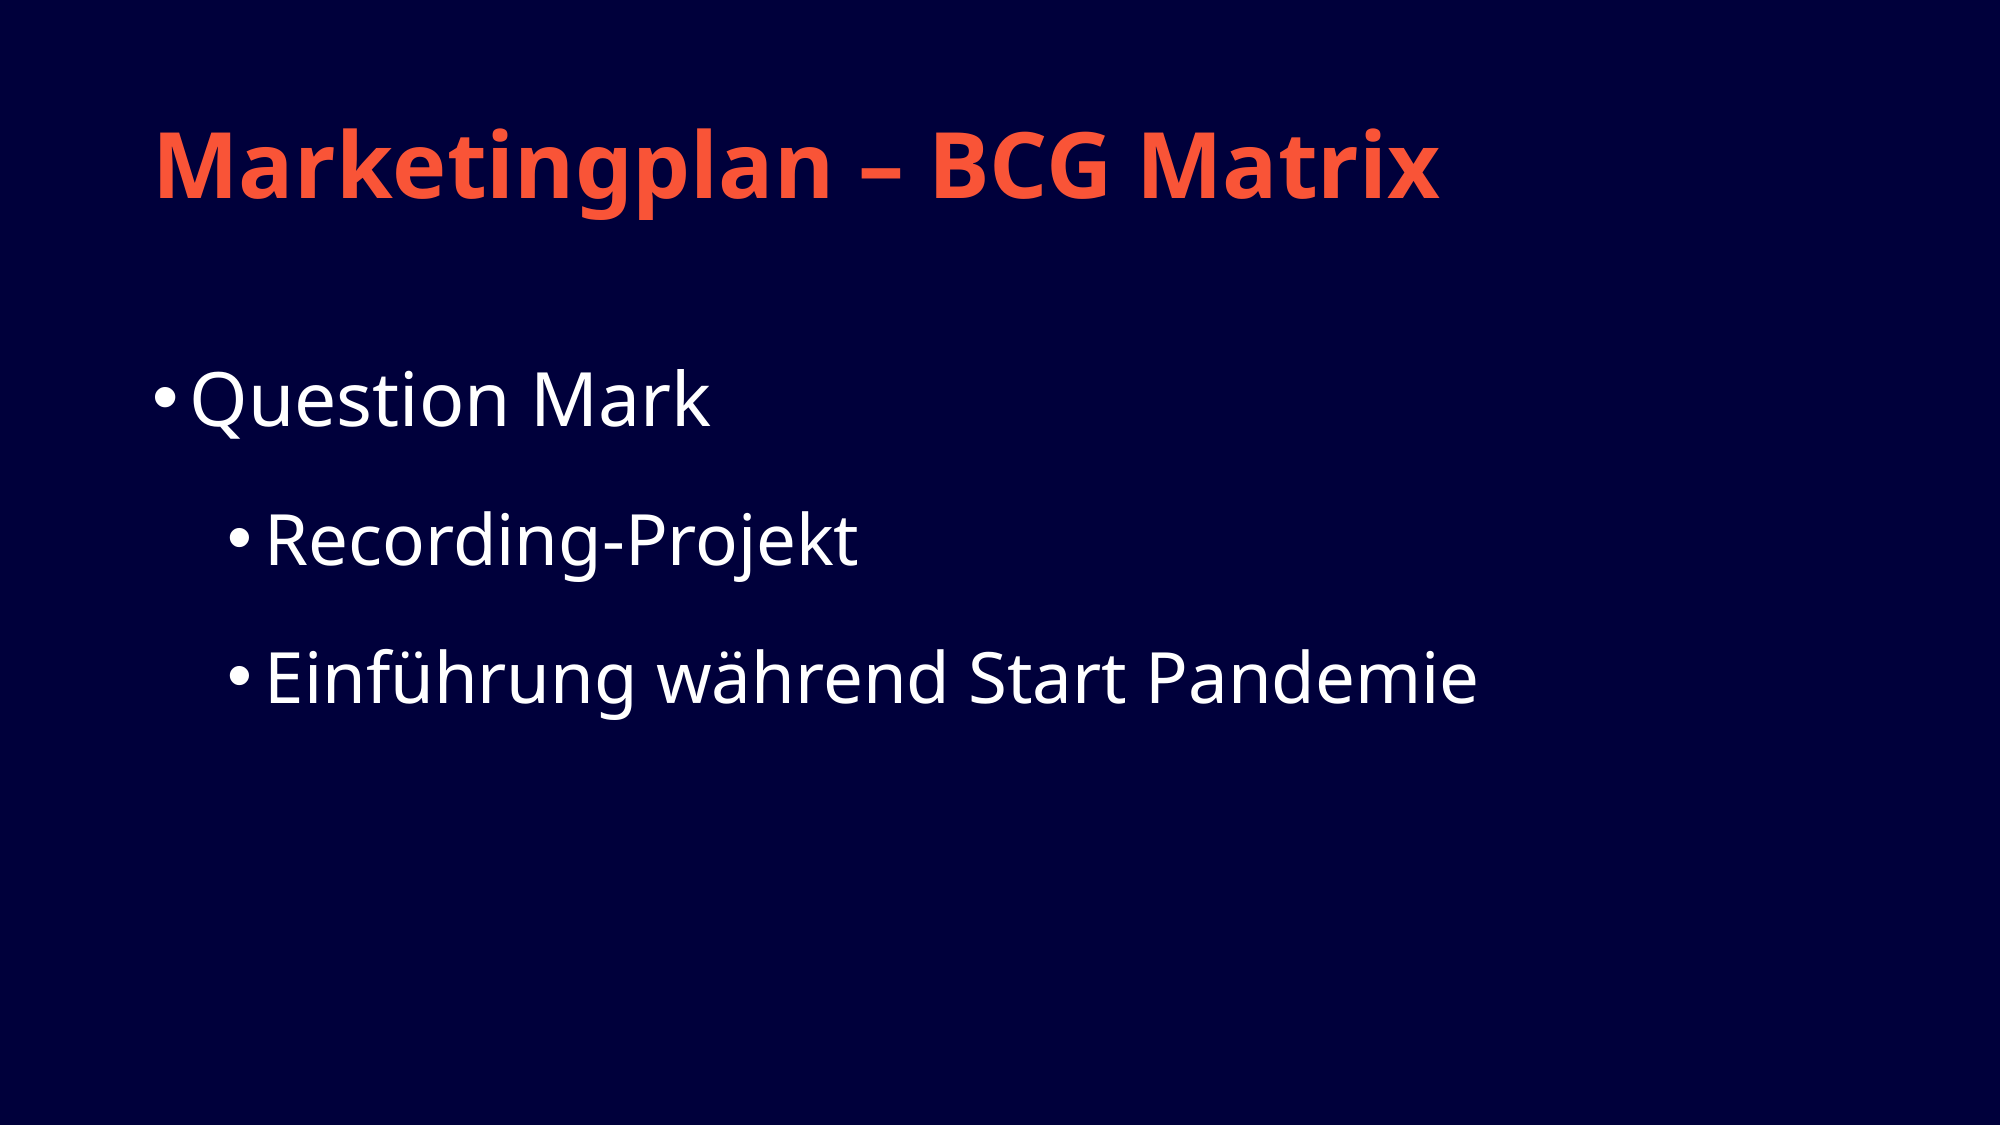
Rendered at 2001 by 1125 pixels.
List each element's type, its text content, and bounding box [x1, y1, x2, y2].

title Marketingplan – BCG Matrix [137, 59, 1863, 278]
list Question Mark Recording-Projekt Einführung während Start Pandemie [137, 299, 1863, 1014]
